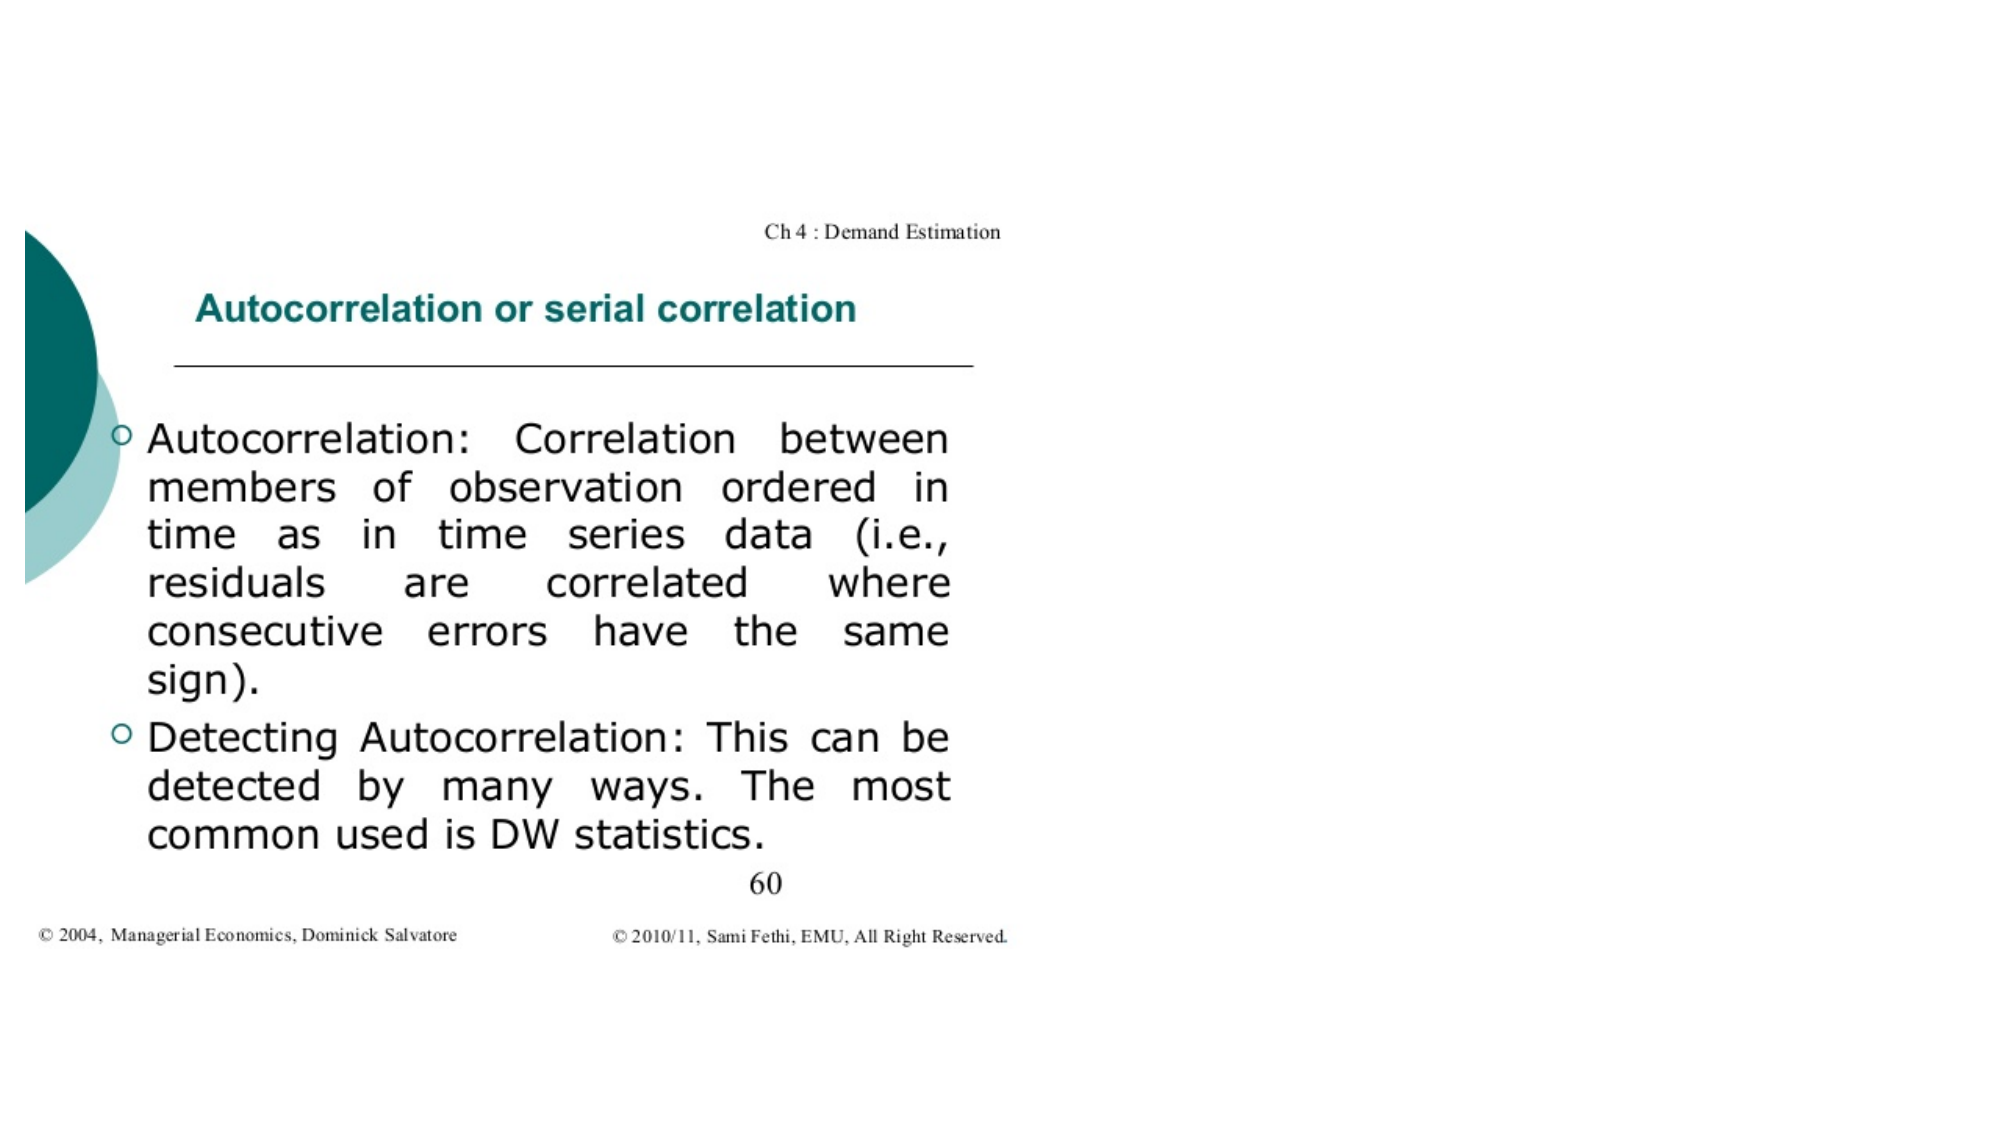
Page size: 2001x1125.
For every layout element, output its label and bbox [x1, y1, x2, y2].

picture [25, 200, 1023, 949]
